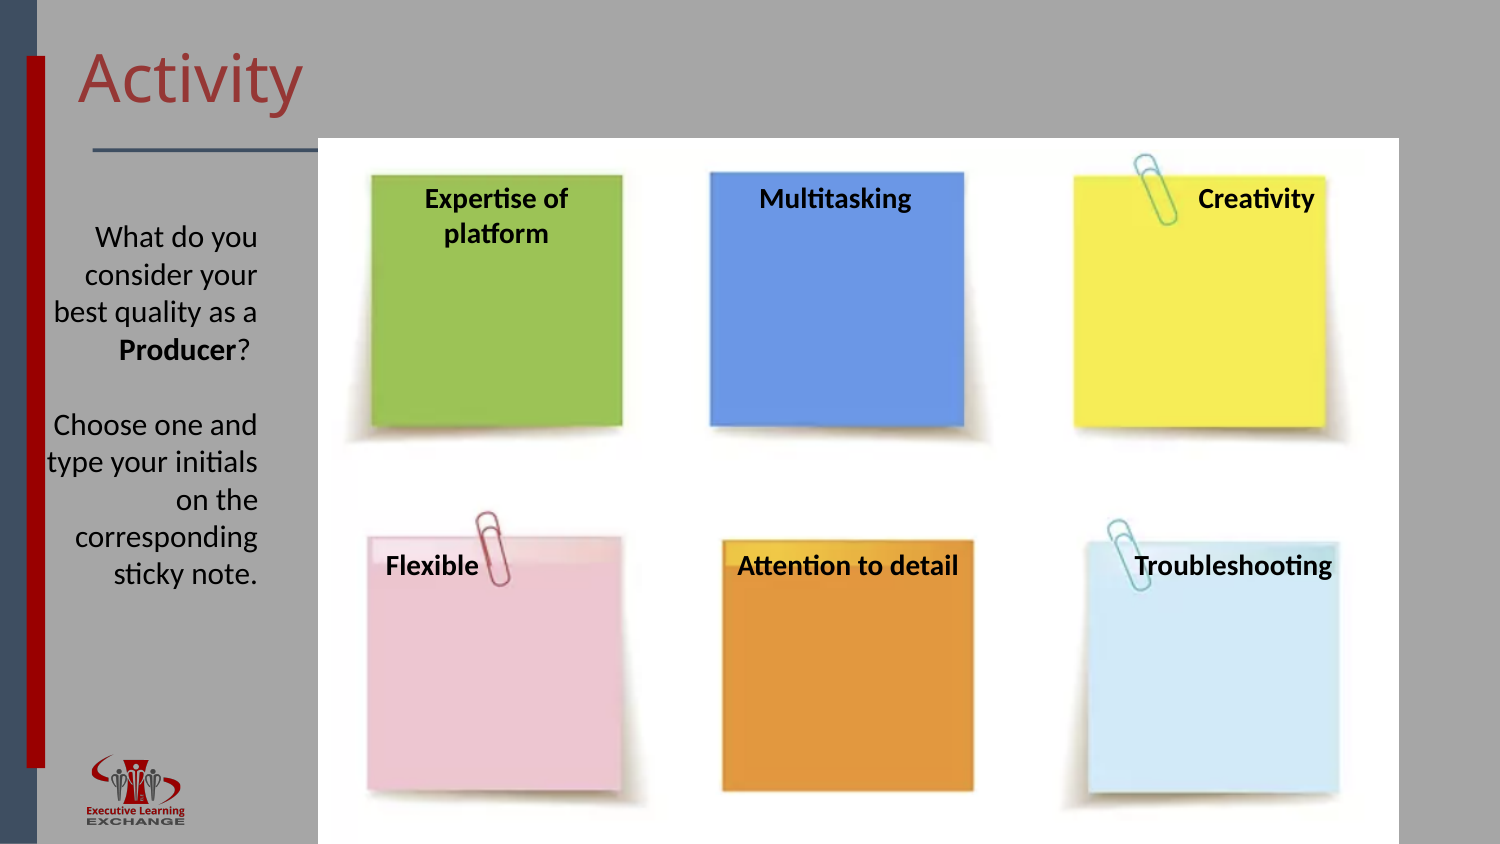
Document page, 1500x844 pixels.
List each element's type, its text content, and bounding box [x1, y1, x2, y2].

title Activity [63, 23, 1358, 128]
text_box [308, 138, 1399, 844]
text_box What do you consider your best quality as a Producer? Choose one and type your initials on the corresponding sticky note. [21, 209, 274, 599]
picture [87, 752, 185, 827]
